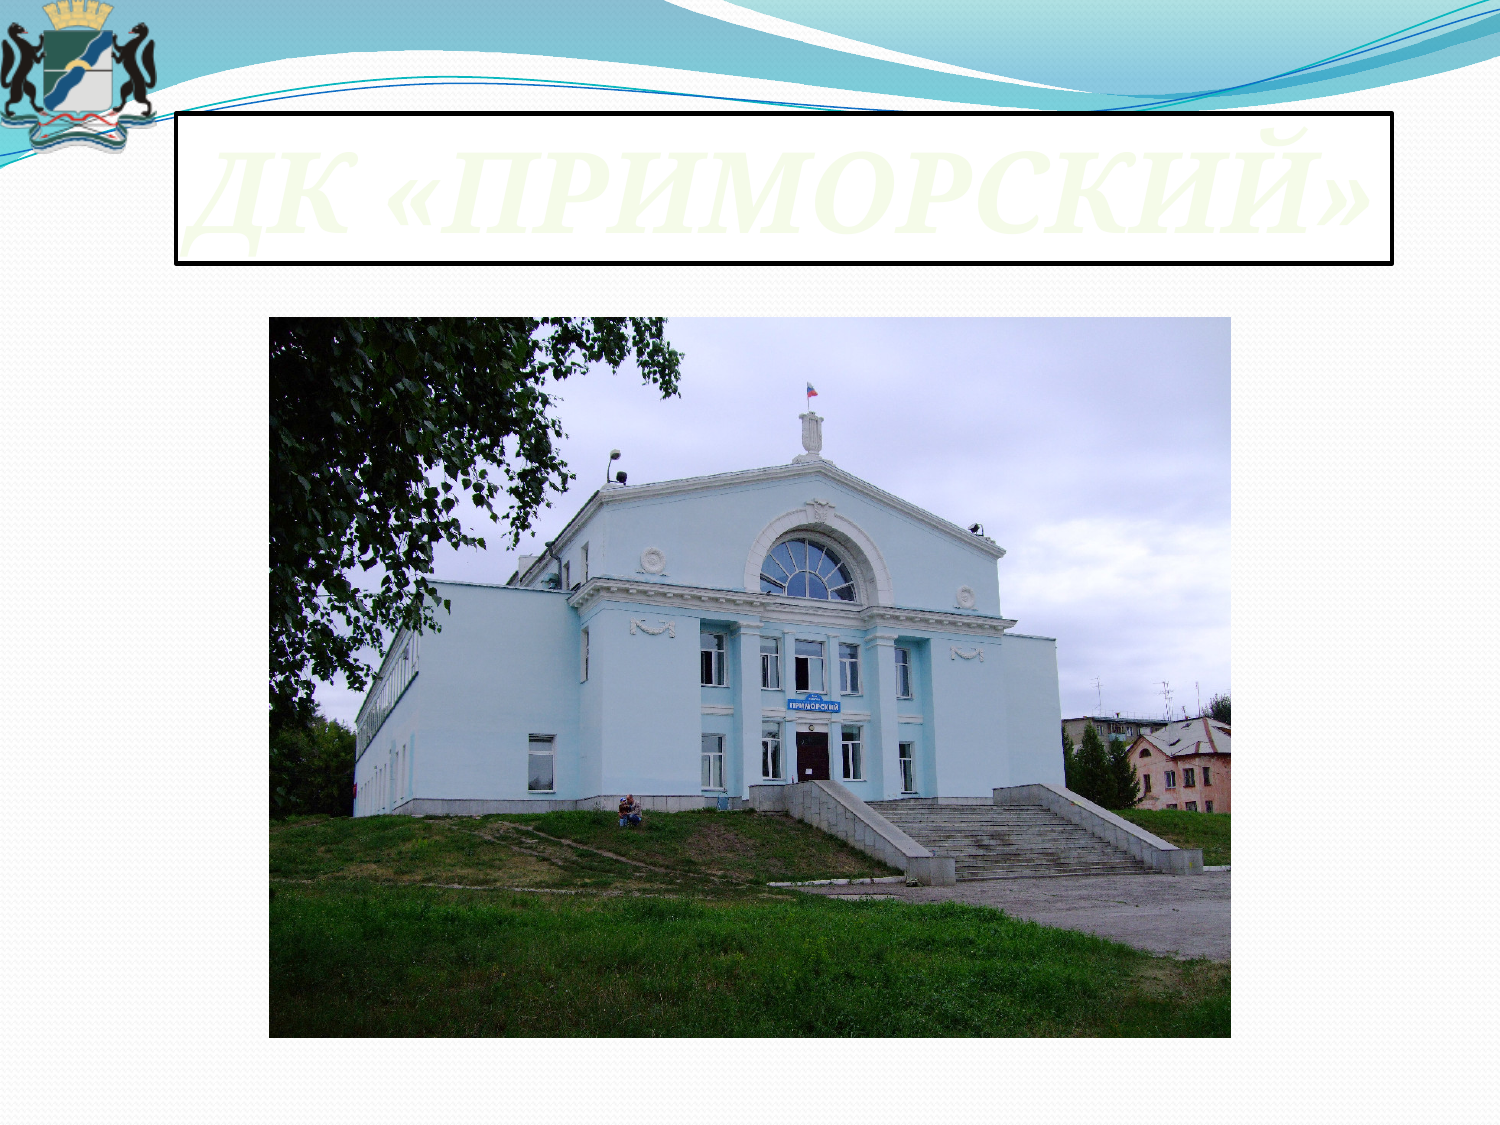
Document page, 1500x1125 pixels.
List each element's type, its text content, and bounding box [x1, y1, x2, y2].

picture [0, 0, 157, 154]
text_box ДК «Приморский» [174, 111, 1394, 266]
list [269, 317, 1231, 1038]
